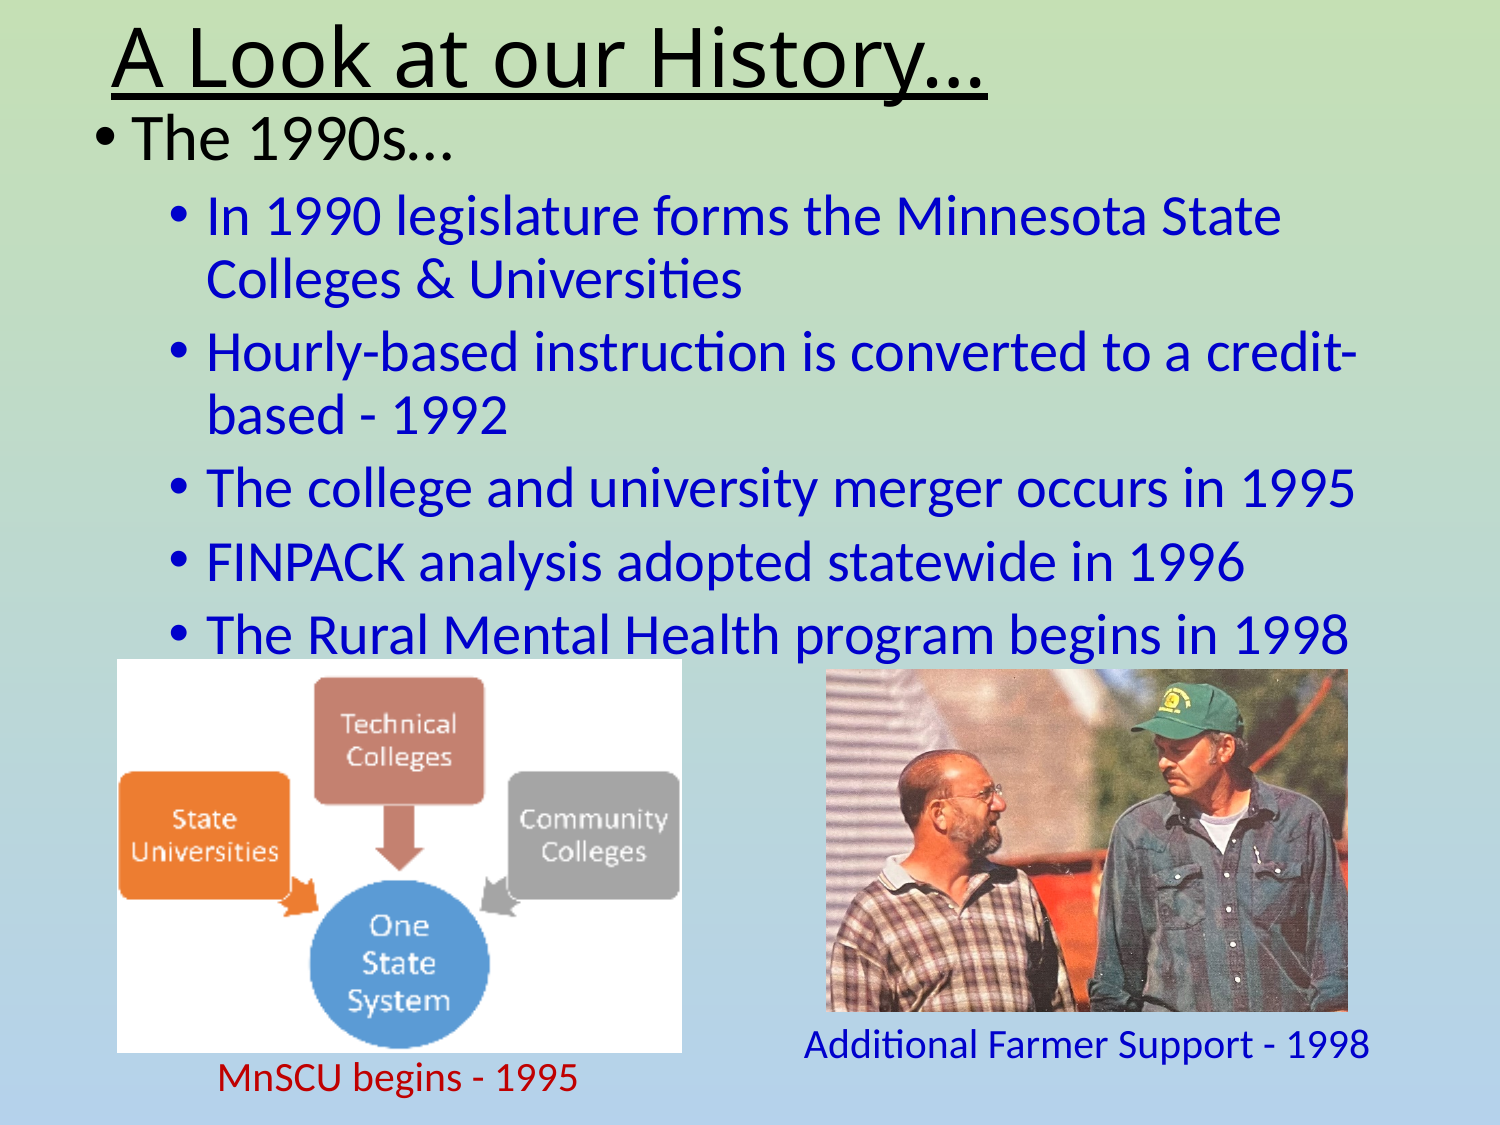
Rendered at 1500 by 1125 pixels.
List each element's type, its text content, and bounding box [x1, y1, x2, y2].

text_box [789, 669, 1429, 1075]
list The 1990s… In 1990 legislature forms the Minnesota State Colleges & Universities Hourly-based instruction is converted to a credit-based - 1992 The college and university merger occurs in 1995 FINPACK analysis adopted statewide in 1996 The Rural Mental Health program begins in 1998 [78, 95, 1500, 720]
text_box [117, 659, 775, 1108]
title A Look at our History… [95, 8, 1390, 95]
